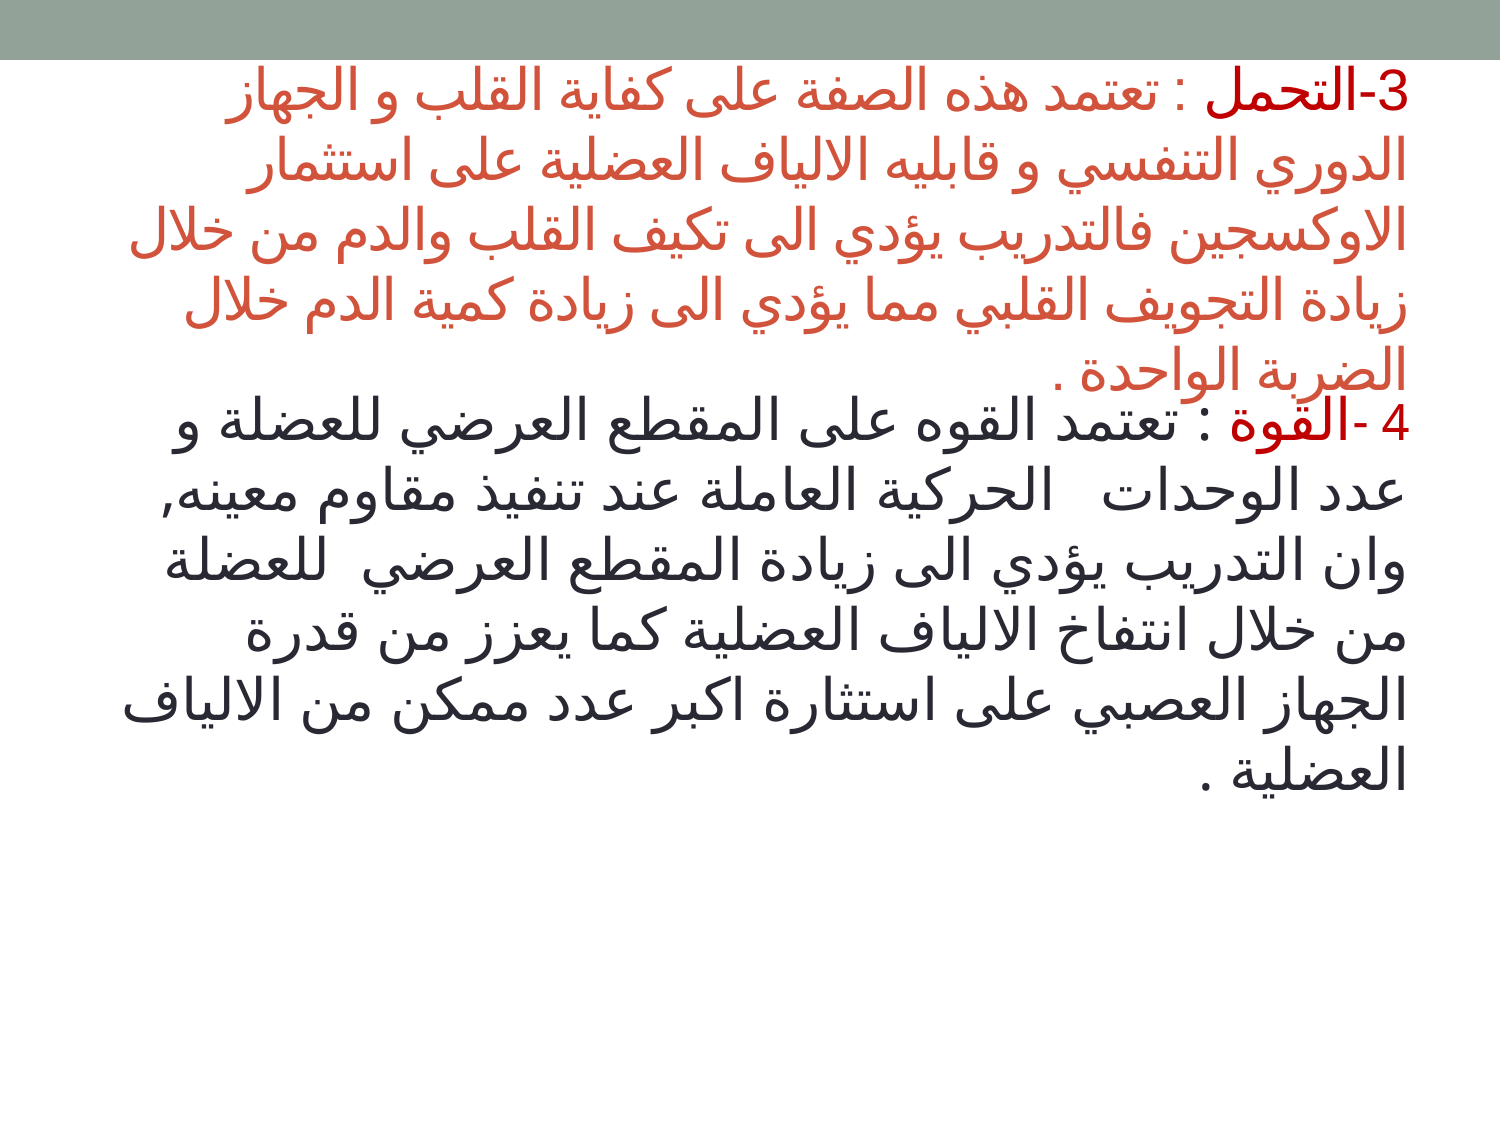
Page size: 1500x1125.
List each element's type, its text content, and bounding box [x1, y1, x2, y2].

list 4 -القوة : تعتمد القوه على المقطع العرضي للعضلة و عدد الوحدات الحركية العاملة عند تنفيذ مقاوم معينه, وان التدريب يؤدي الى زيادة المقطع العرضي للعضلة من خلال انتفاخ الالياف العضلية كما يعزز من قدرة الجهاز العصبي على استثارة اكبر عدد ممكن من الالياف العضلية . [75, 375, 1425, 1005]
title 3-التحمل : تعتمد هذه الصفة على كفاية القلب و الجهاز الدوري التنفسي و قابليه الالياف العضلية على استثمار الاوكسجين فالتدريب يؤدي الى تكيف القلب والدم من خلال زيادة التجويف القلبي مما يؤدي الى زيادة كمية الدم خلال الضربة الواحدة . [75, 75, 1425, 375]
